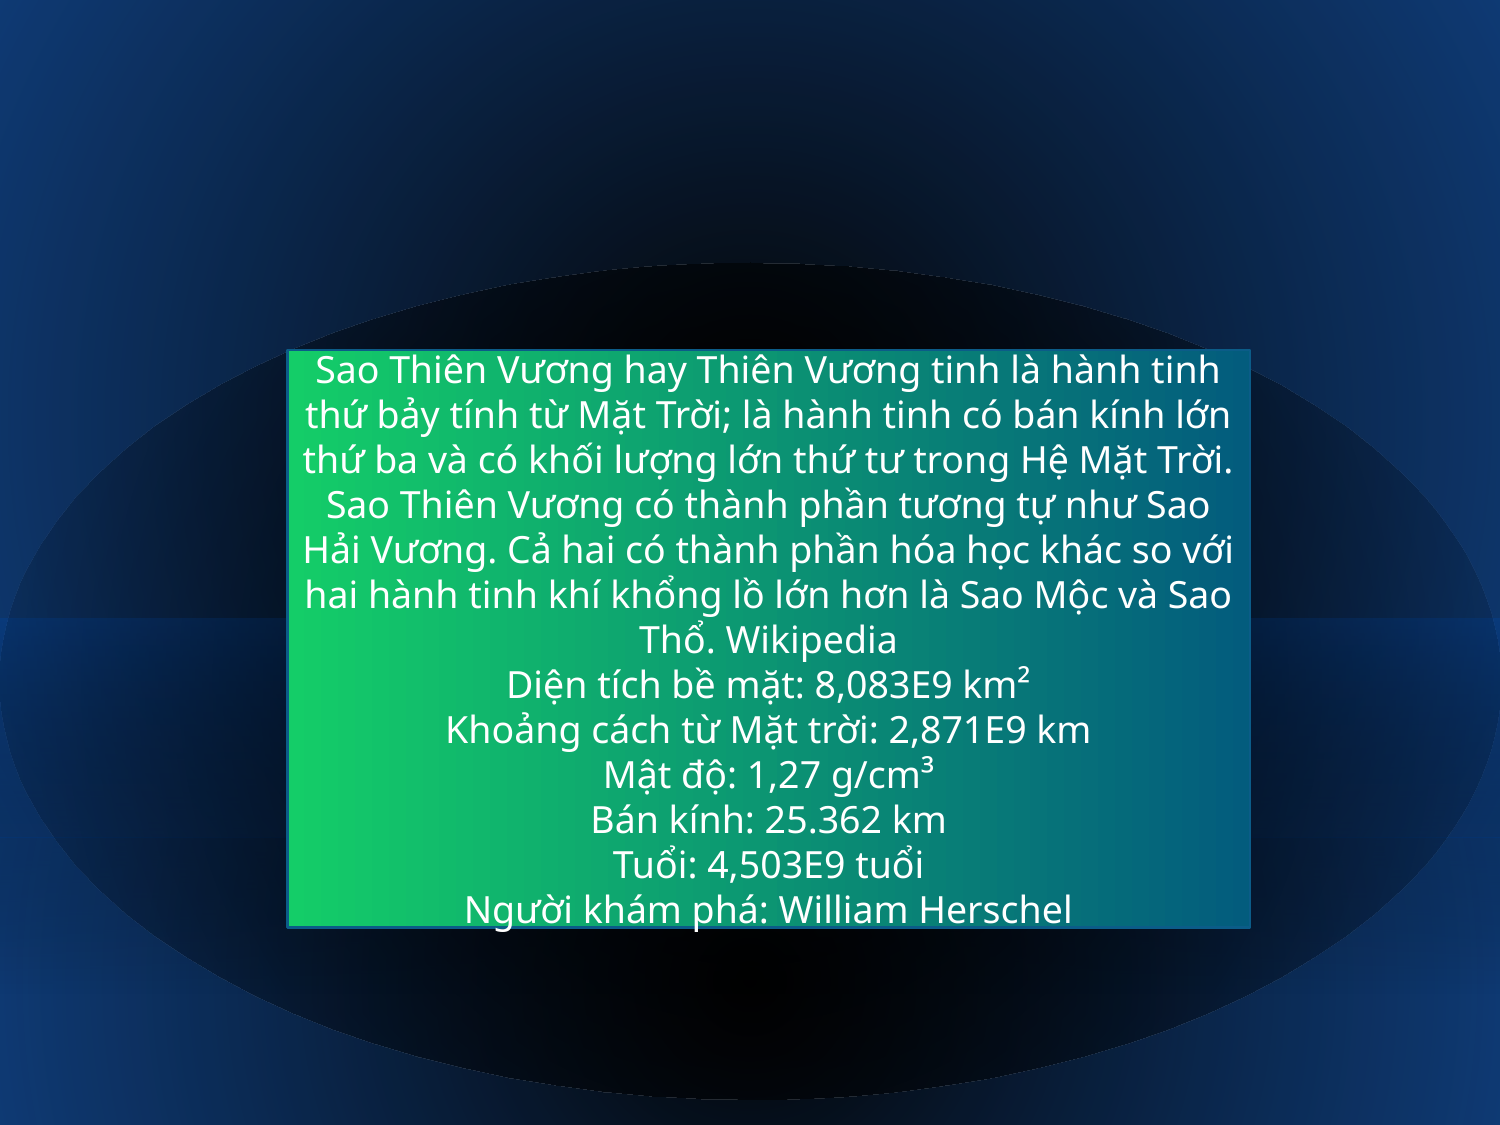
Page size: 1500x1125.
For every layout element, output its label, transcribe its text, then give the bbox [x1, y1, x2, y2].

text_box Sao Thiên Vương hay Thiên Vương tinh là hành tinh thứ bảy tính từ Mặt Trời; là hành tinh có bán kính lớn thứ ba và có khối lượng lớn thứ tư trong Hệ Mặt Trời. Sao Thiên Vương có thành phần tương tự như Sao Hải Vương. Cả hai có thành phần hóa học khác so với hai hành tinh khí khổng lồ lớn hơn là Sao Mộc và Sao Thổ. Wikipedia Diện tích bề mặt: 8,083E9 km² Khoảng cách từ Mặt trời: 2,871E9 km Mật độ: 1,27 g/cm³ Bán kính: 25.362 km Tuổi: 4,503E9 tuổi Người khám phá: William Herschel [286, 349, 1251, 929]
